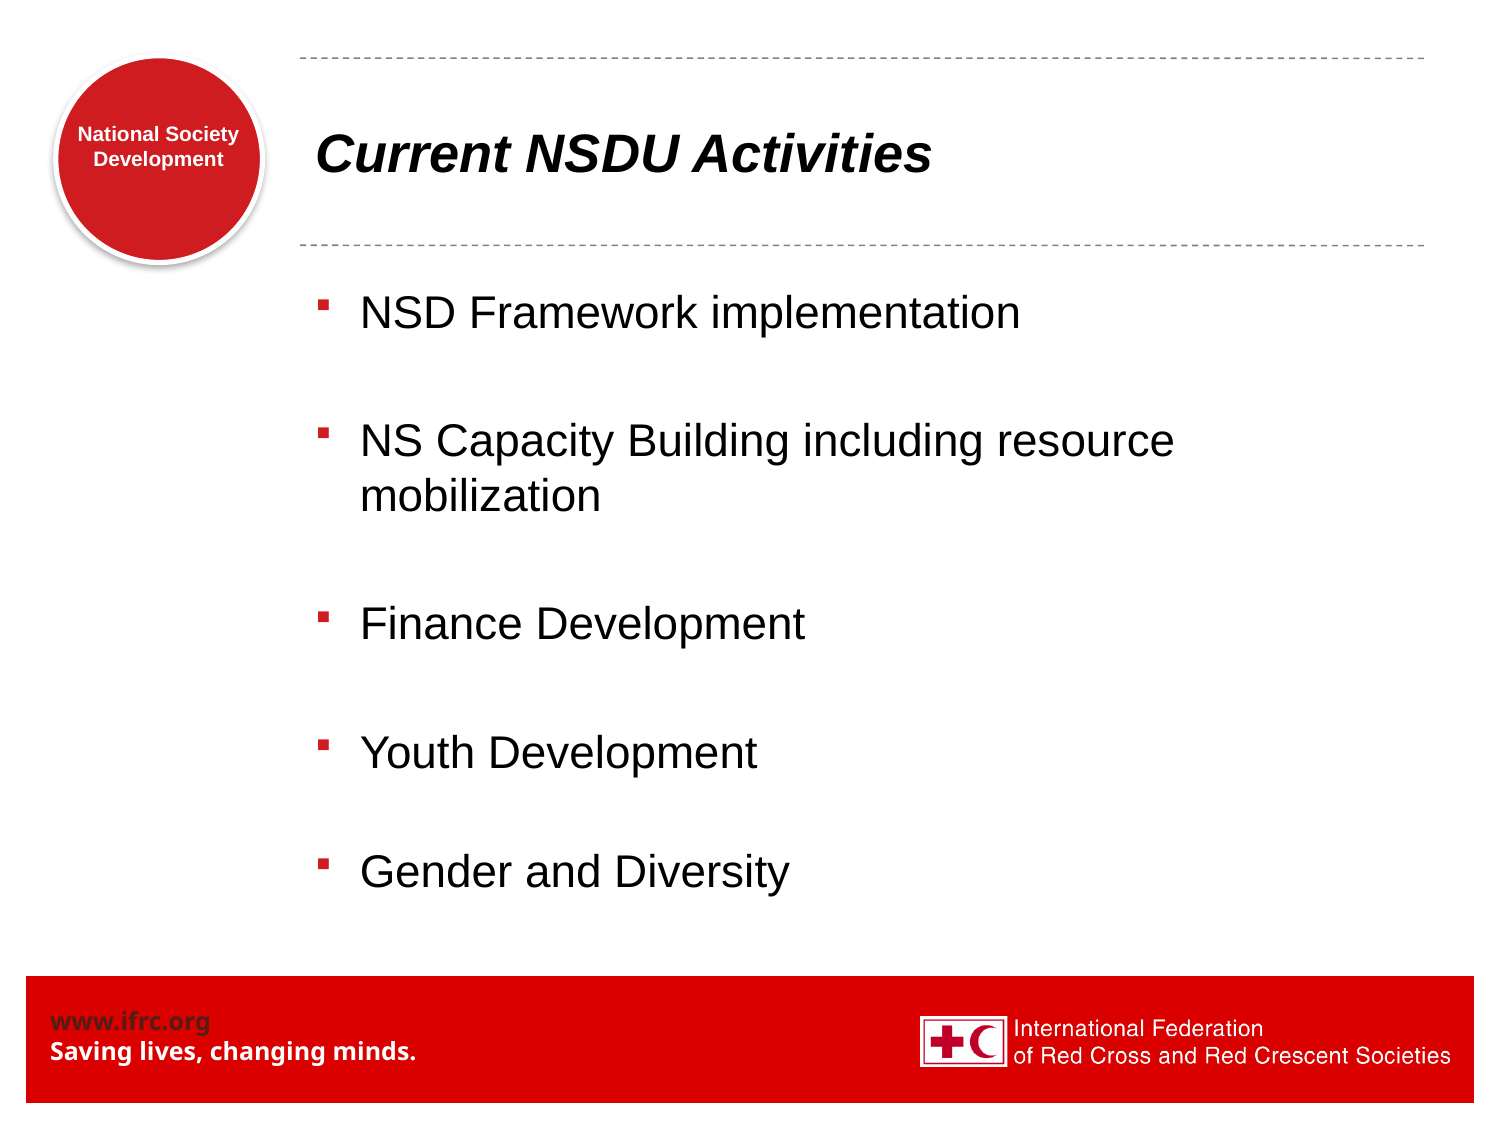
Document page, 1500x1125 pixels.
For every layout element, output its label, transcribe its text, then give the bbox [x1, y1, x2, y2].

title Current NSDU Activities [299, 57, 1426, 246]
picture [920, 1016, 1450, 1067]
list NSD Framework implementation NS Capacity Building including resource mobilization Finance Development Youth Development Gender and Diversity [299, 274, 1426, 963]
